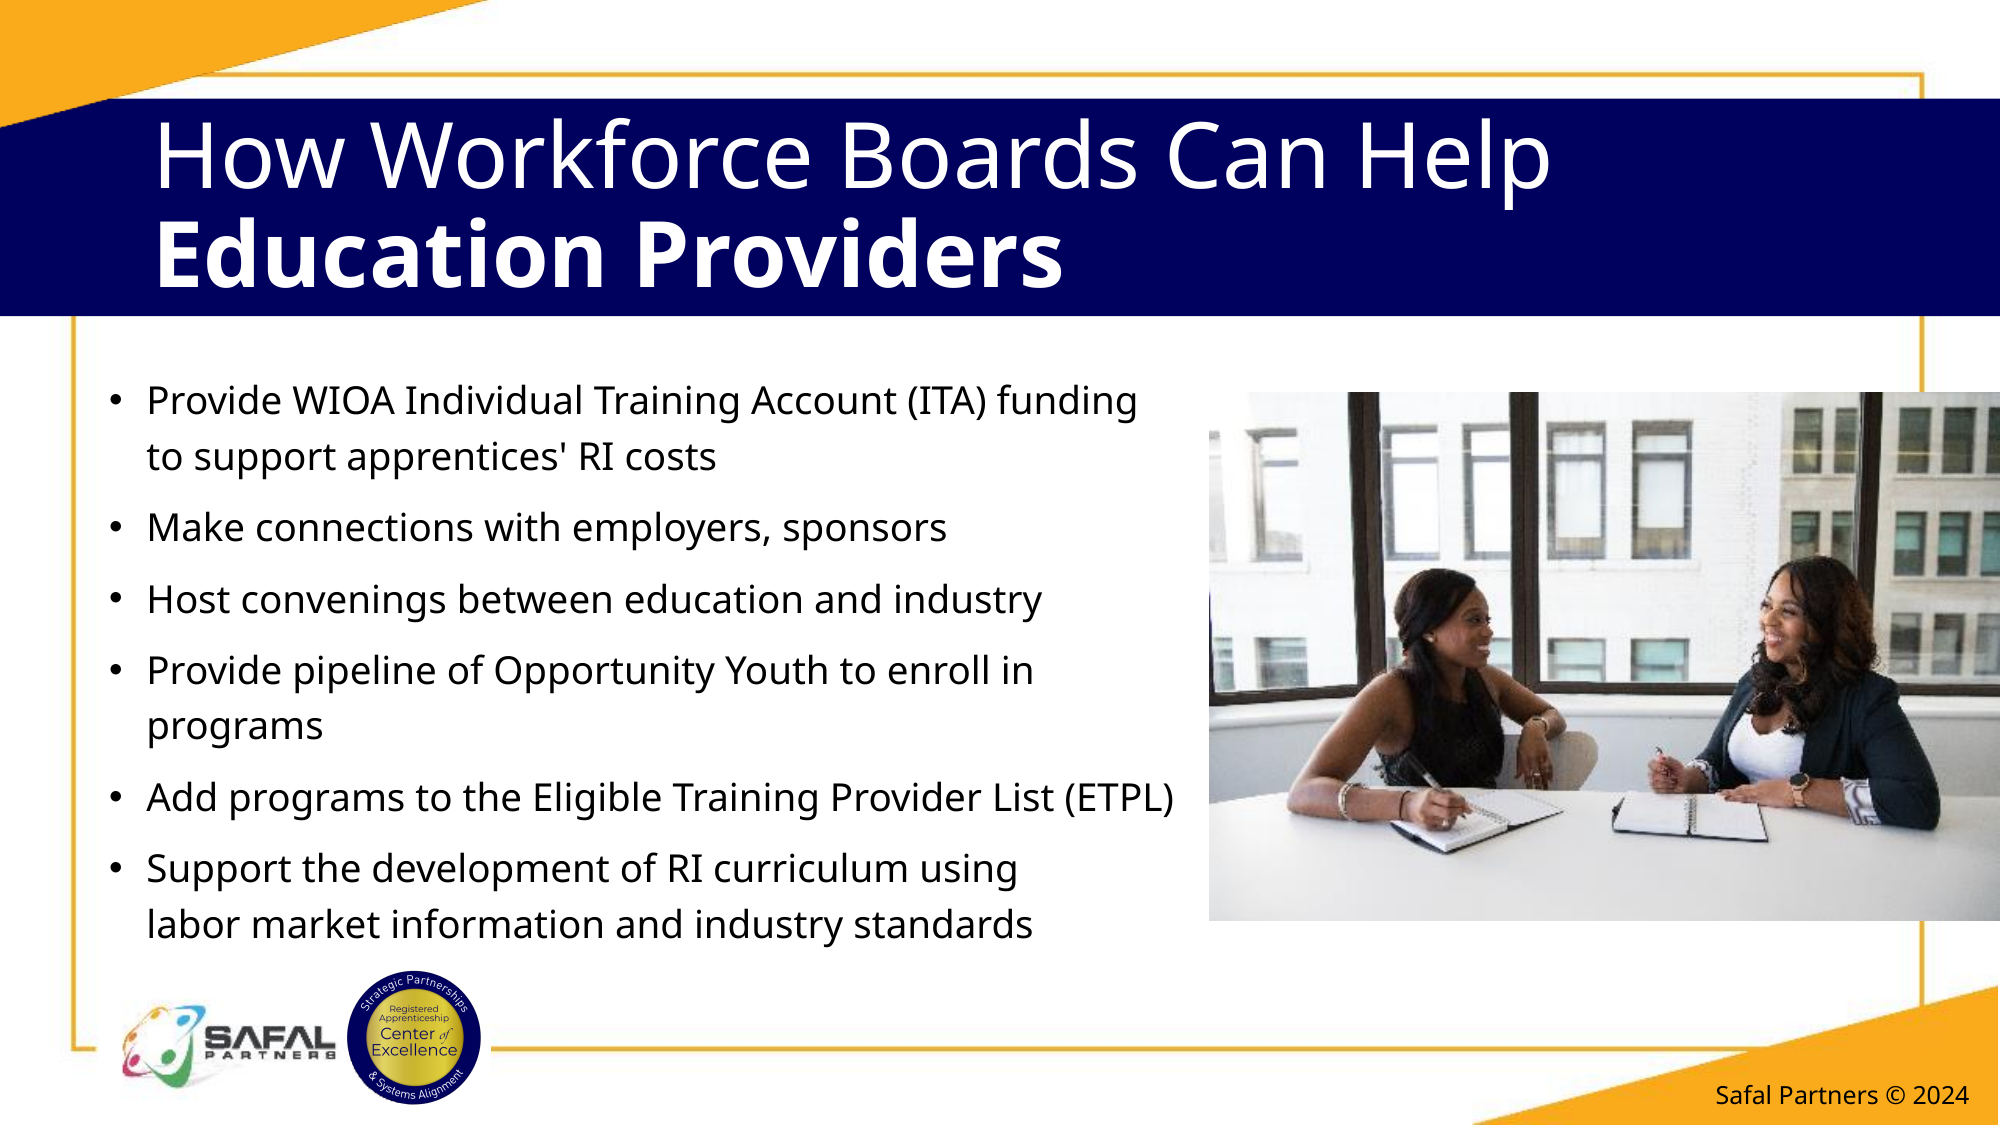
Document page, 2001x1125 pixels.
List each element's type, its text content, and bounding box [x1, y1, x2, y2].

title How Workforce Boards Can Help Education Providers [137, 99, 1863, 318]
list Provide WIOA Individual Training Account (ITA) funding to support apprentices' RI costs Make connections with employers, sponsors Host convenings between education and industry Provide pipeline of Opportunity Youth to enroll in programs Add programs to the Eligible Training Provider List (ETPL) Support the development of RI curriculum using labor market information and industry standards [94, 359, 1196, 999]
text_box Safal Partners © 2024 [1439, 1064, 1985, 1125]
picture [0, 0, 2000, 1125]
